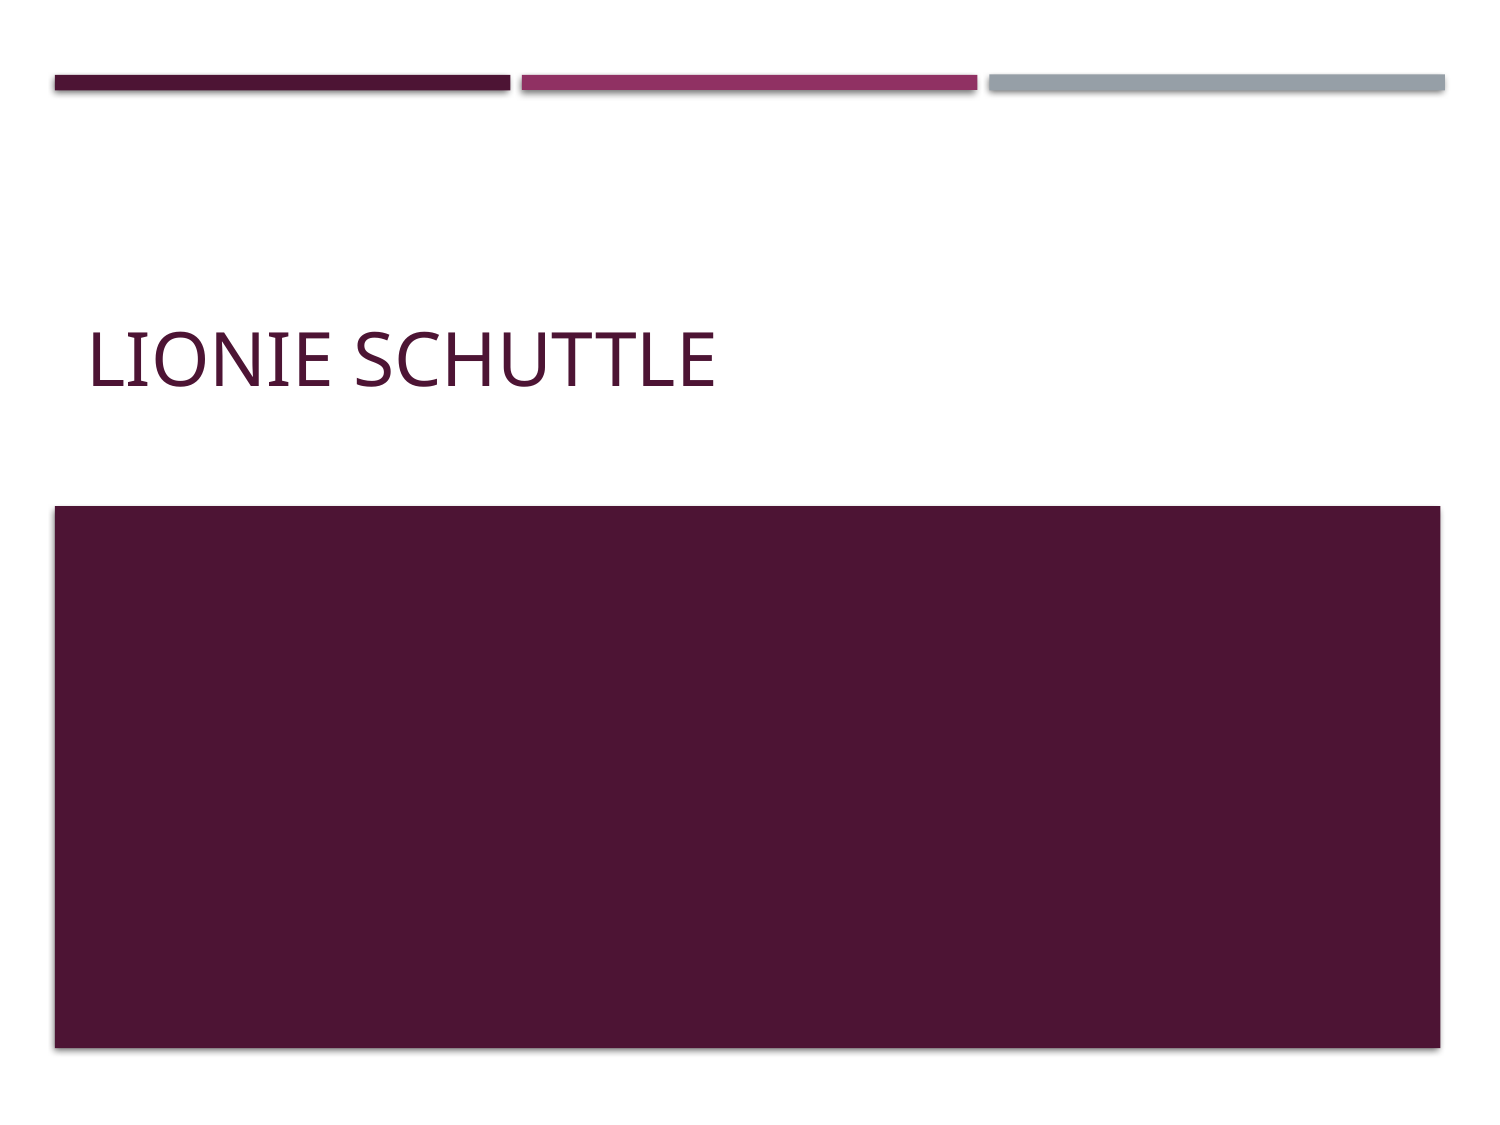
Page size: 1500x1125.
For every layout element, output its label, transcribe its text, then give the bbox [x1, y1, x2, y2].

title LIONIE SCHUTTLE [71, 167, 1424, 410]
